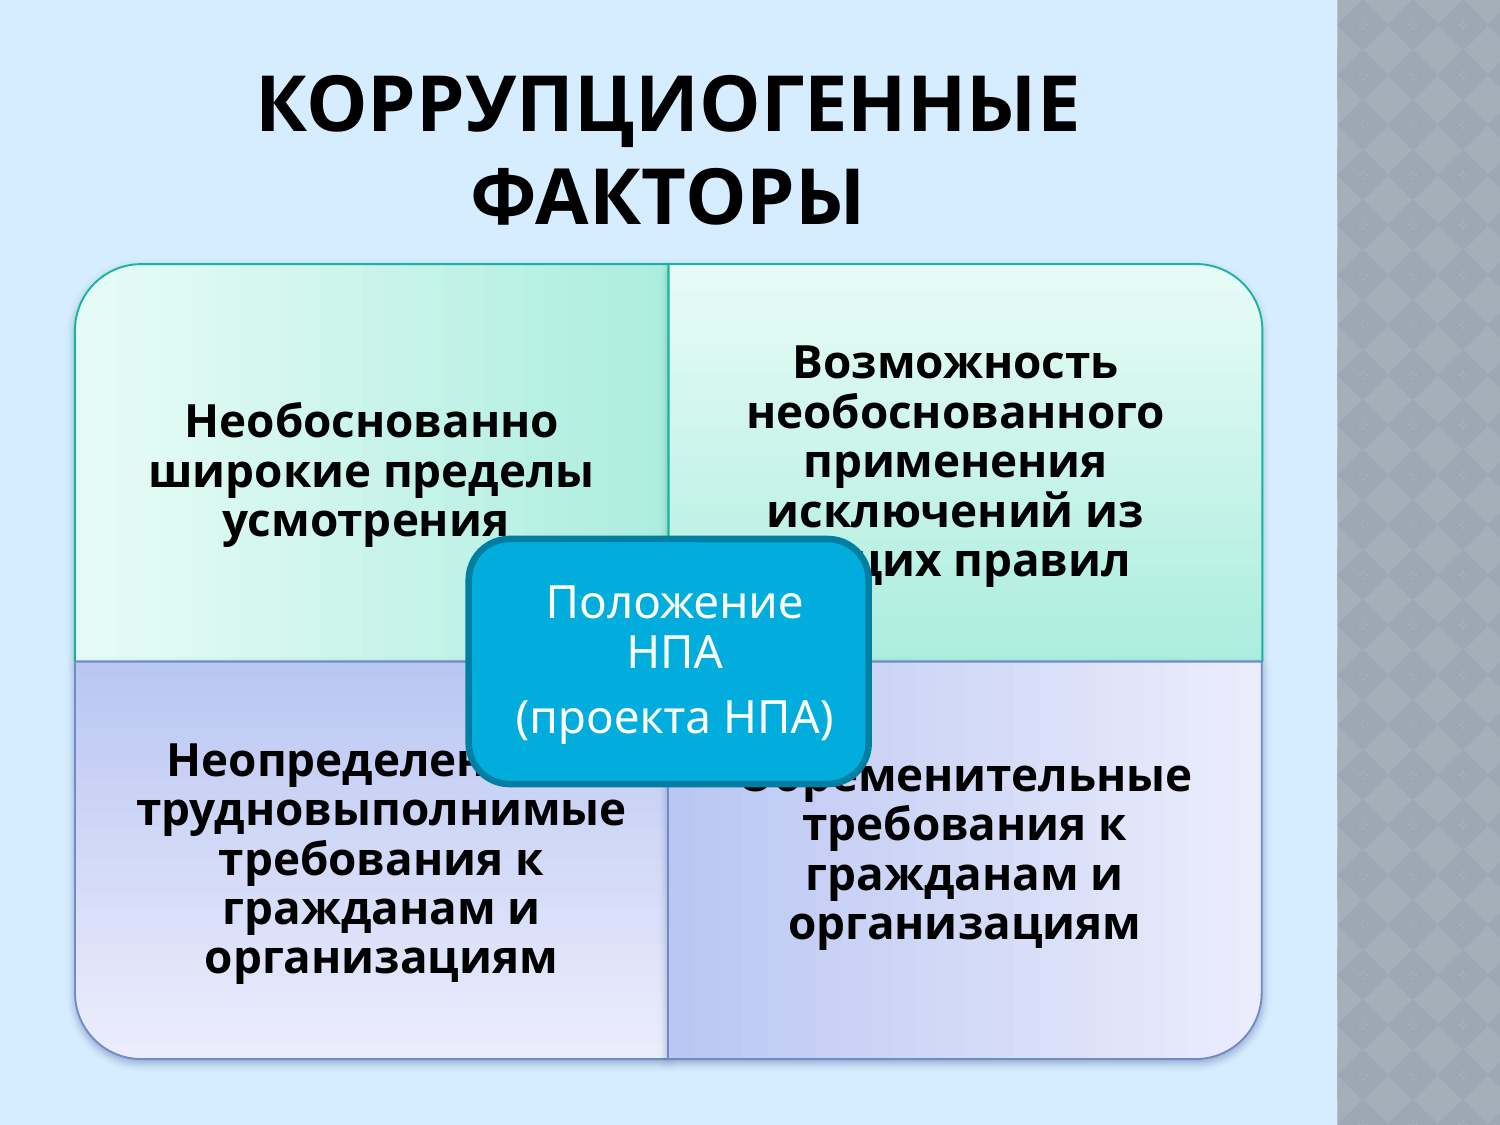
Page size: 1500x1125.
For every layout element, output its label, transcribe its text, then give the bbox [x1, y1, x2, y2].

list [74, 263, 1263, 1060]
title Коррупциогенные факторы [75, 52, 1263, 240]
